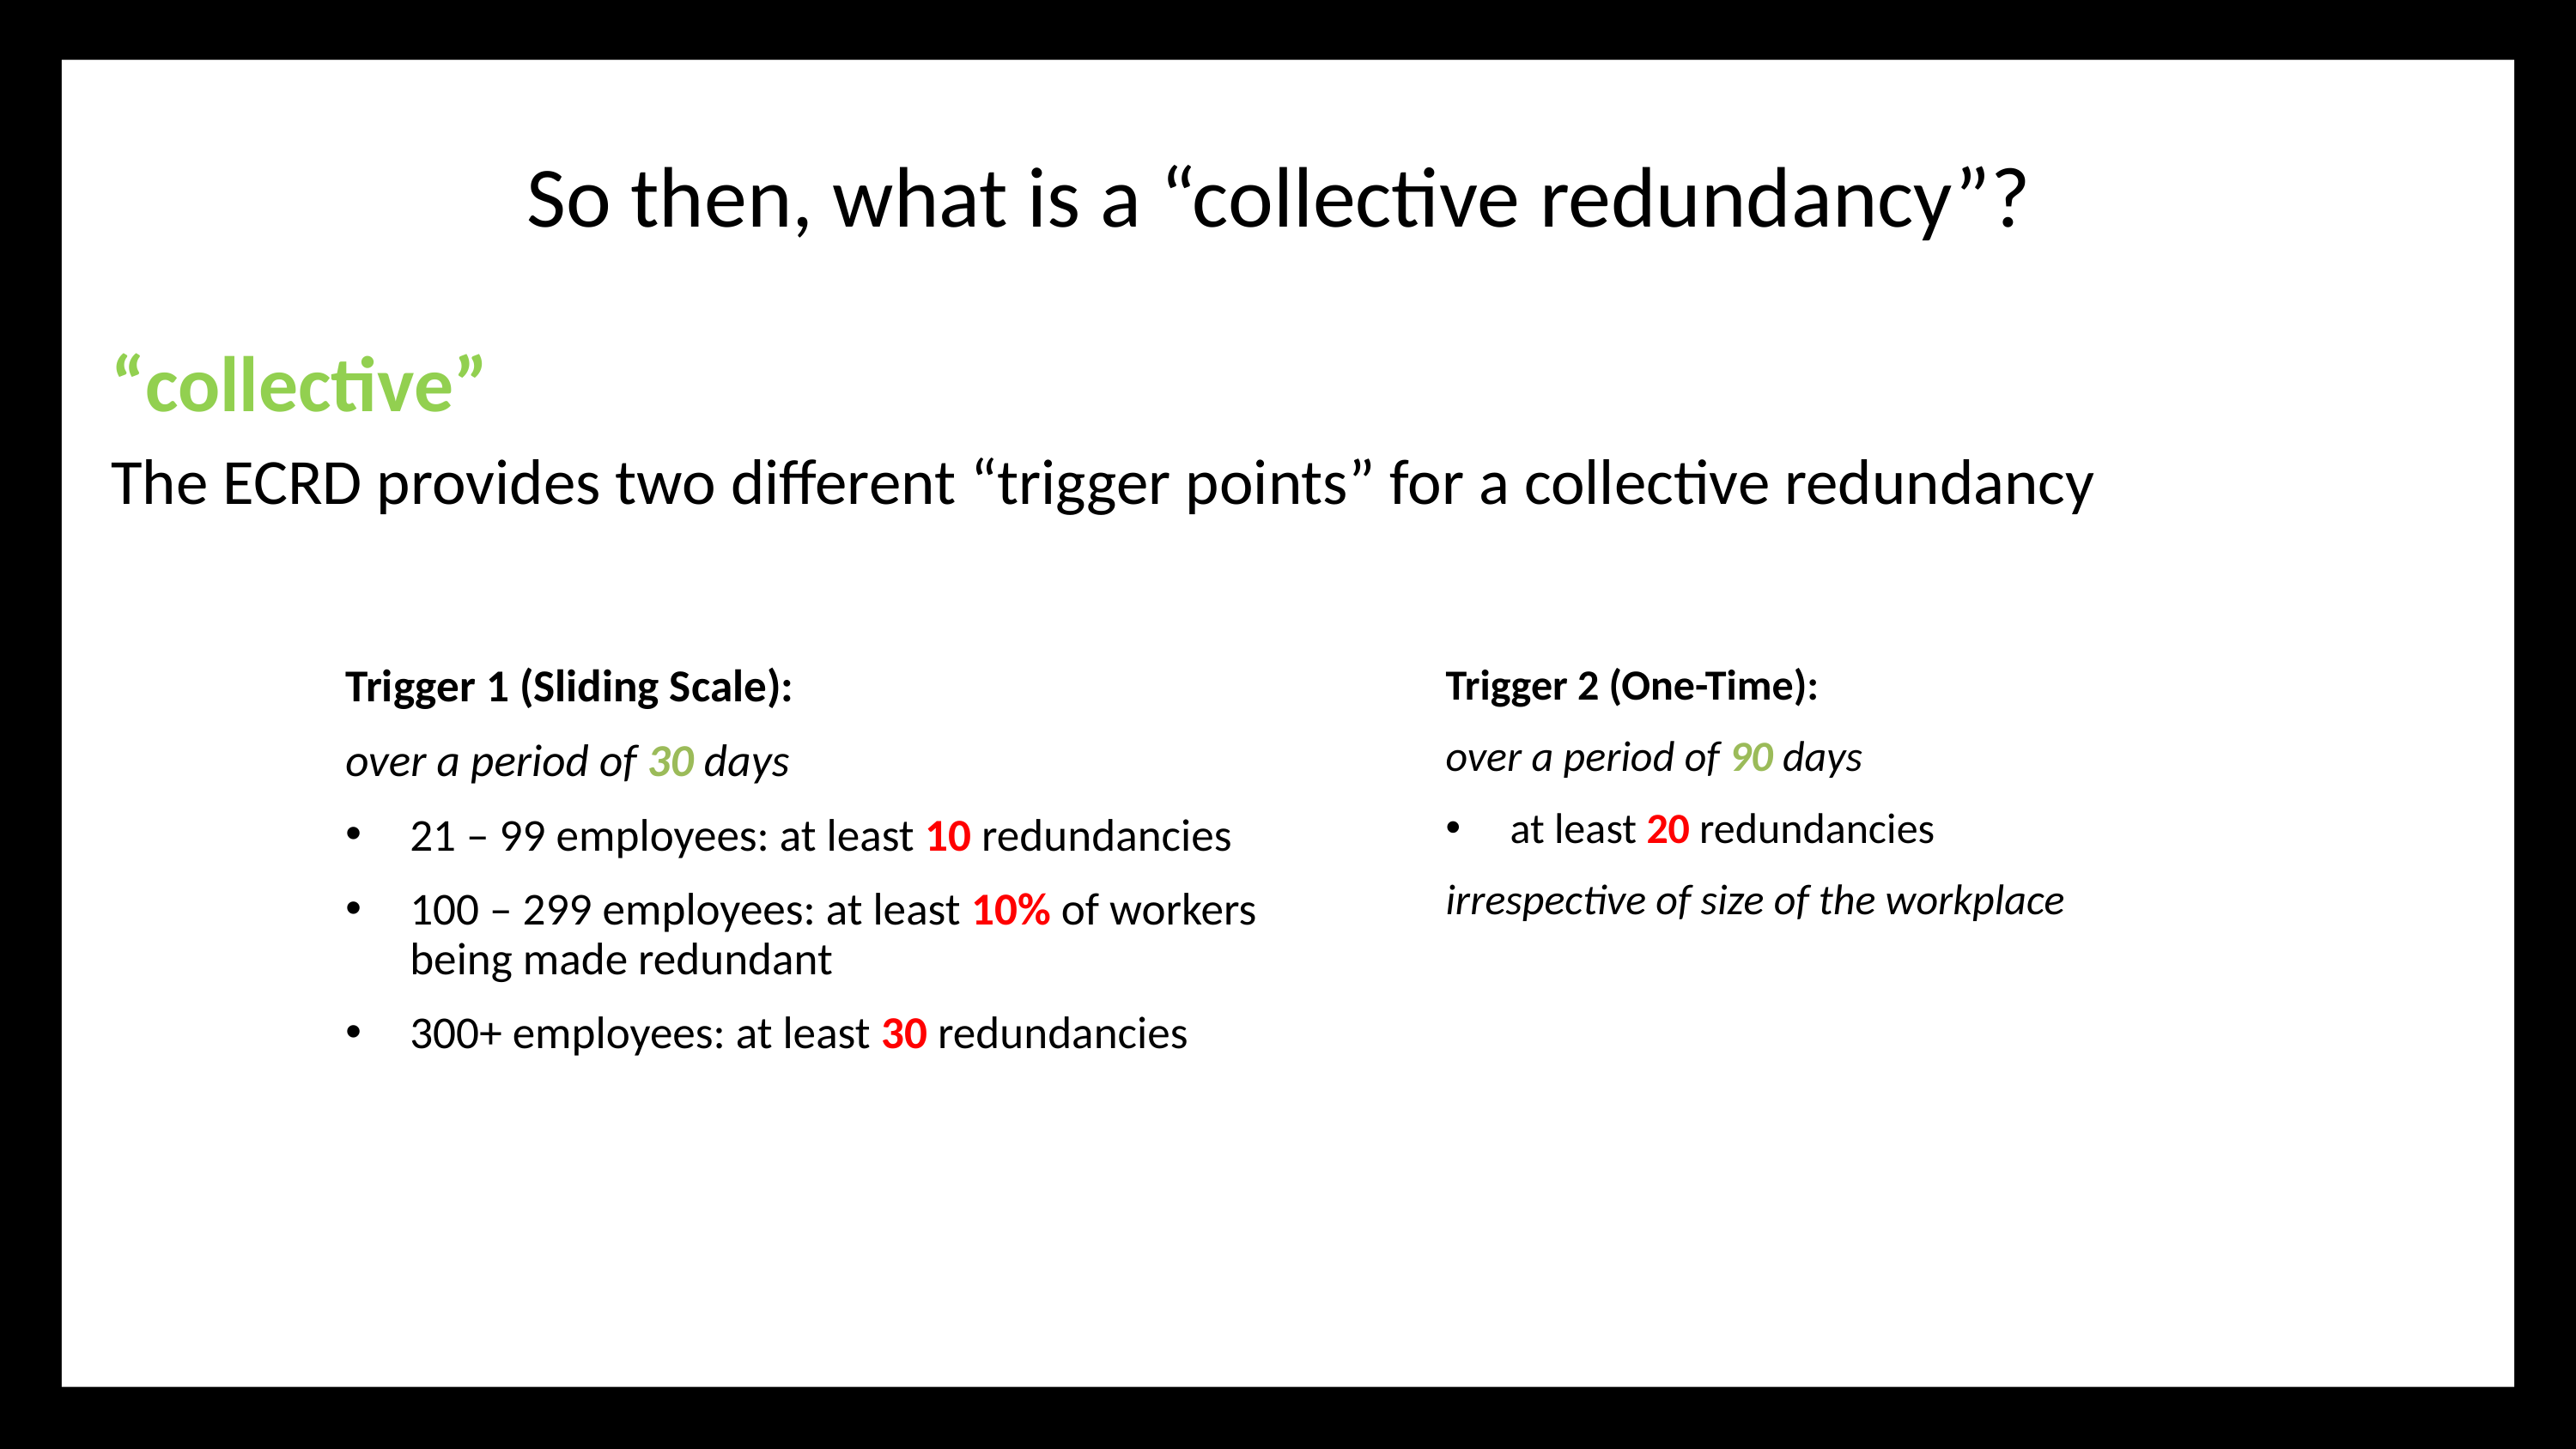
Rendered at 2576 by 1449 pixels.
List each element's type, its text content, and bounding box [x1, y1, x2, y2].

title So then, what is a “collective redundancy”? [98, 112, 2461, 274]
text_box Trigger 1 (Sliding Scale): over a period of 30 days 21 – 99 employees: at least 10 redundancies 100 – 299 employees: at least 10% of workers being made redundant 300+ employees: at least 30 redundancies [332, 656, 1304, 1294]
list “collective” The ECRD provides two different “trigger points” for a collective redundancy [98, 326, 2469, 1346]
text_box Trigger 2 (One-Time): over a period of 90 days at least 20 redundancies irrespective of size of the workplace [1432, 657, 2211, 1294]
